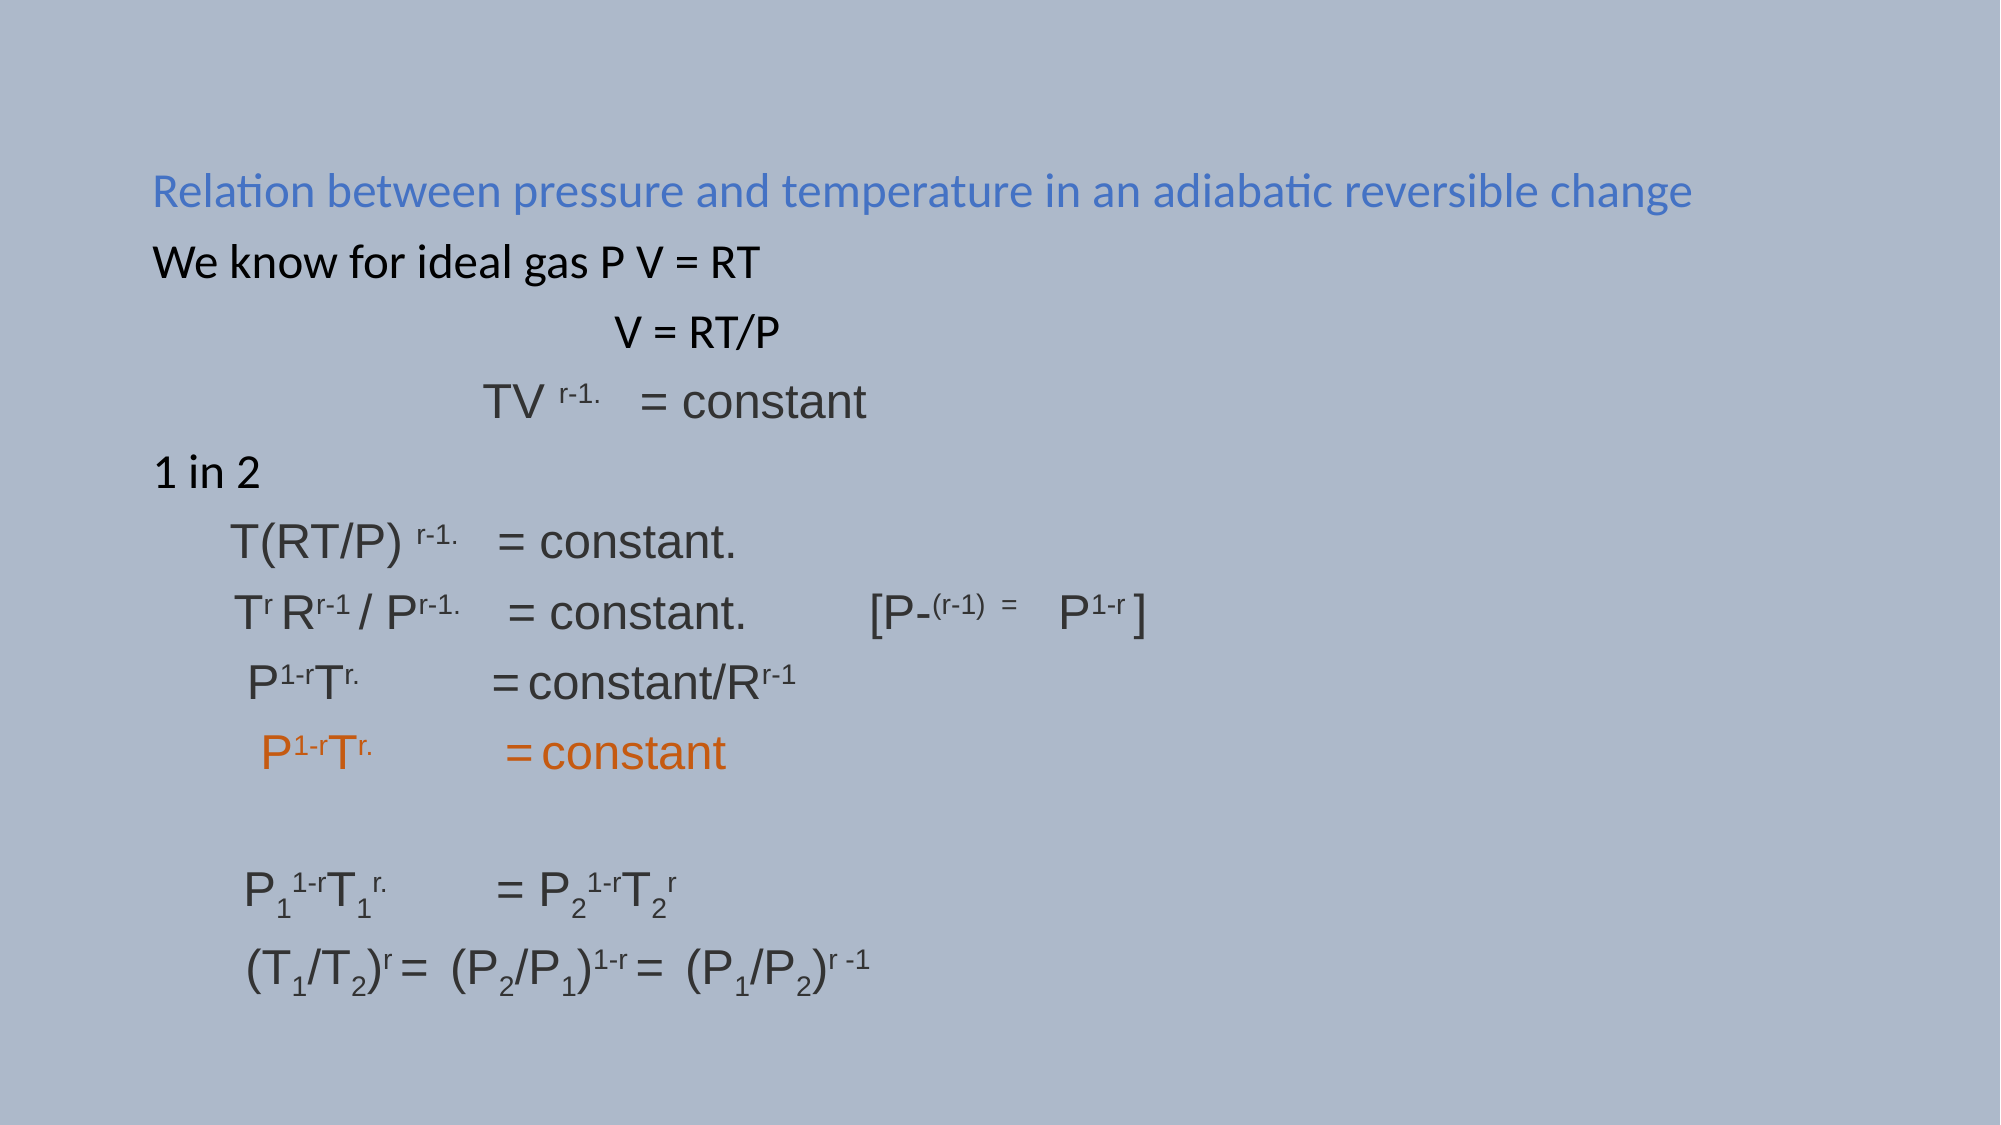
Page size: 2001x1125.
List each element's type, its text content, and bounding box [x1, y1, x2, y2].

list Relation between pressure and temperature in an adiabatic reversible change We know for ideal gas P V = RT V = RT/P TV r-1. = constant 1 in 2 T(RT/P) r-1. = constant. Tr Rr-1 / Pr-1. = constant. [P-(r-1) = P1-r ] P1-rTr. = constant/Rr-1 P1-rTr. = constant P11-rT1r. = P21-rT2r (T1/T2)r = (P2/P1)1-r = (P1/P2)r -1 [137, 158, 1863, 1014]
